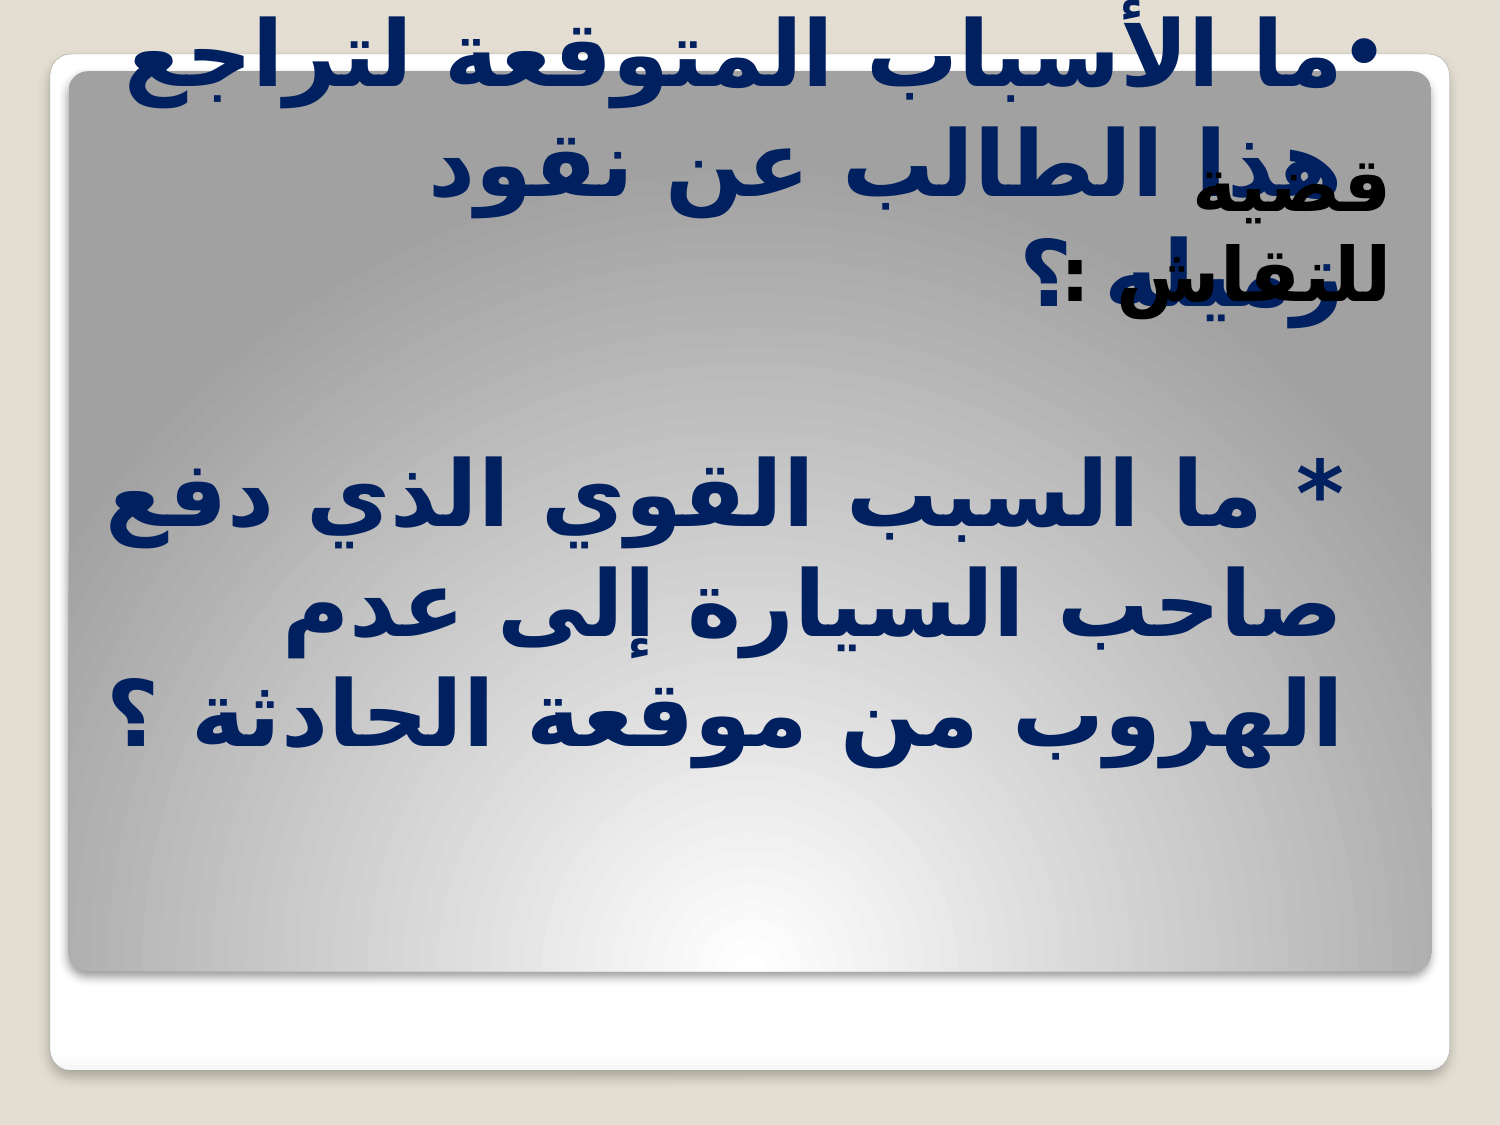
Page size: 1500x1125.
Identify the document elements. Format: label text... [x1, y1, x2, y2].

title ما الأسباب المتوقعة لتراجع هذا الطالب عن نقود زميله ؟ * ما السبب القوي الذي دفع صاحب السيارة إلى عدم الهروب من موقعة الحادثة ؟ [70, 278, 1395, 773]
text_box قضية للنقاش : [972, 150, 1407, 303]
